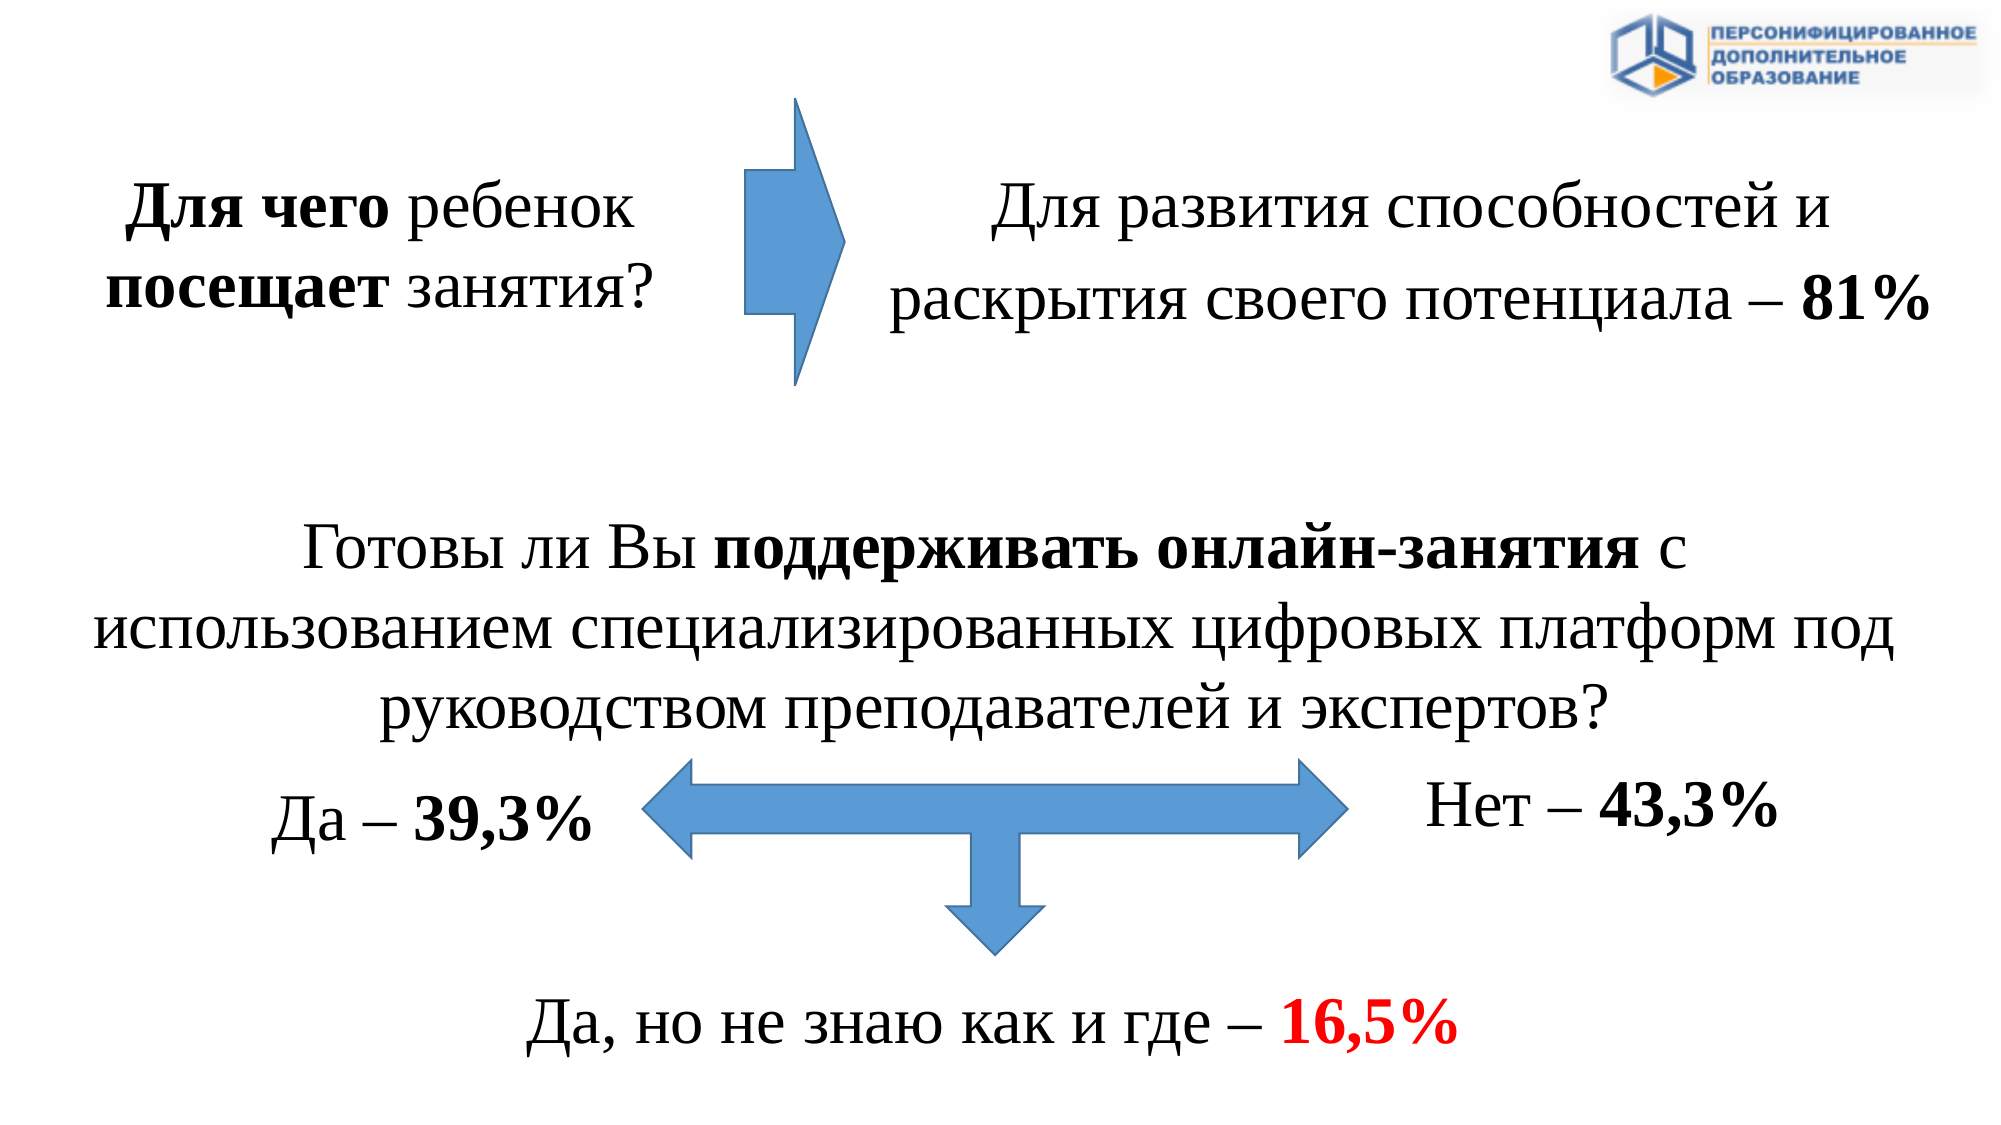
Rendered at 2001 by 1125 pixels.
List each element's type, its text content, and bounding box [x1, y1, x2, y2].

text_box Да, но не знаю как и где – 16,5% [511, 969, 1479, 1065]
picture [1593, 0, 2000, 114]
text_box Для чего ребенок посещает занятия? [0, 153, 778, 328]
text_box [744, 97, 846, 387]
text_box Нет – 43,3% [1410, 752, 1864, 847]
text_box Для развития способностей и раскрытия своего потенциала – 81% [844, 141, 1980, 341]
text_box [643, 757, 1350, 957]
text_box Готовы ли Вы поддерживать онлайн-занятия с использованием специализированных цифровых платформ под руководством преподавателей и экспертов? [74, 494, 1916, 750]
text_box Да – 39,3% [256, 766, 643, 862]
